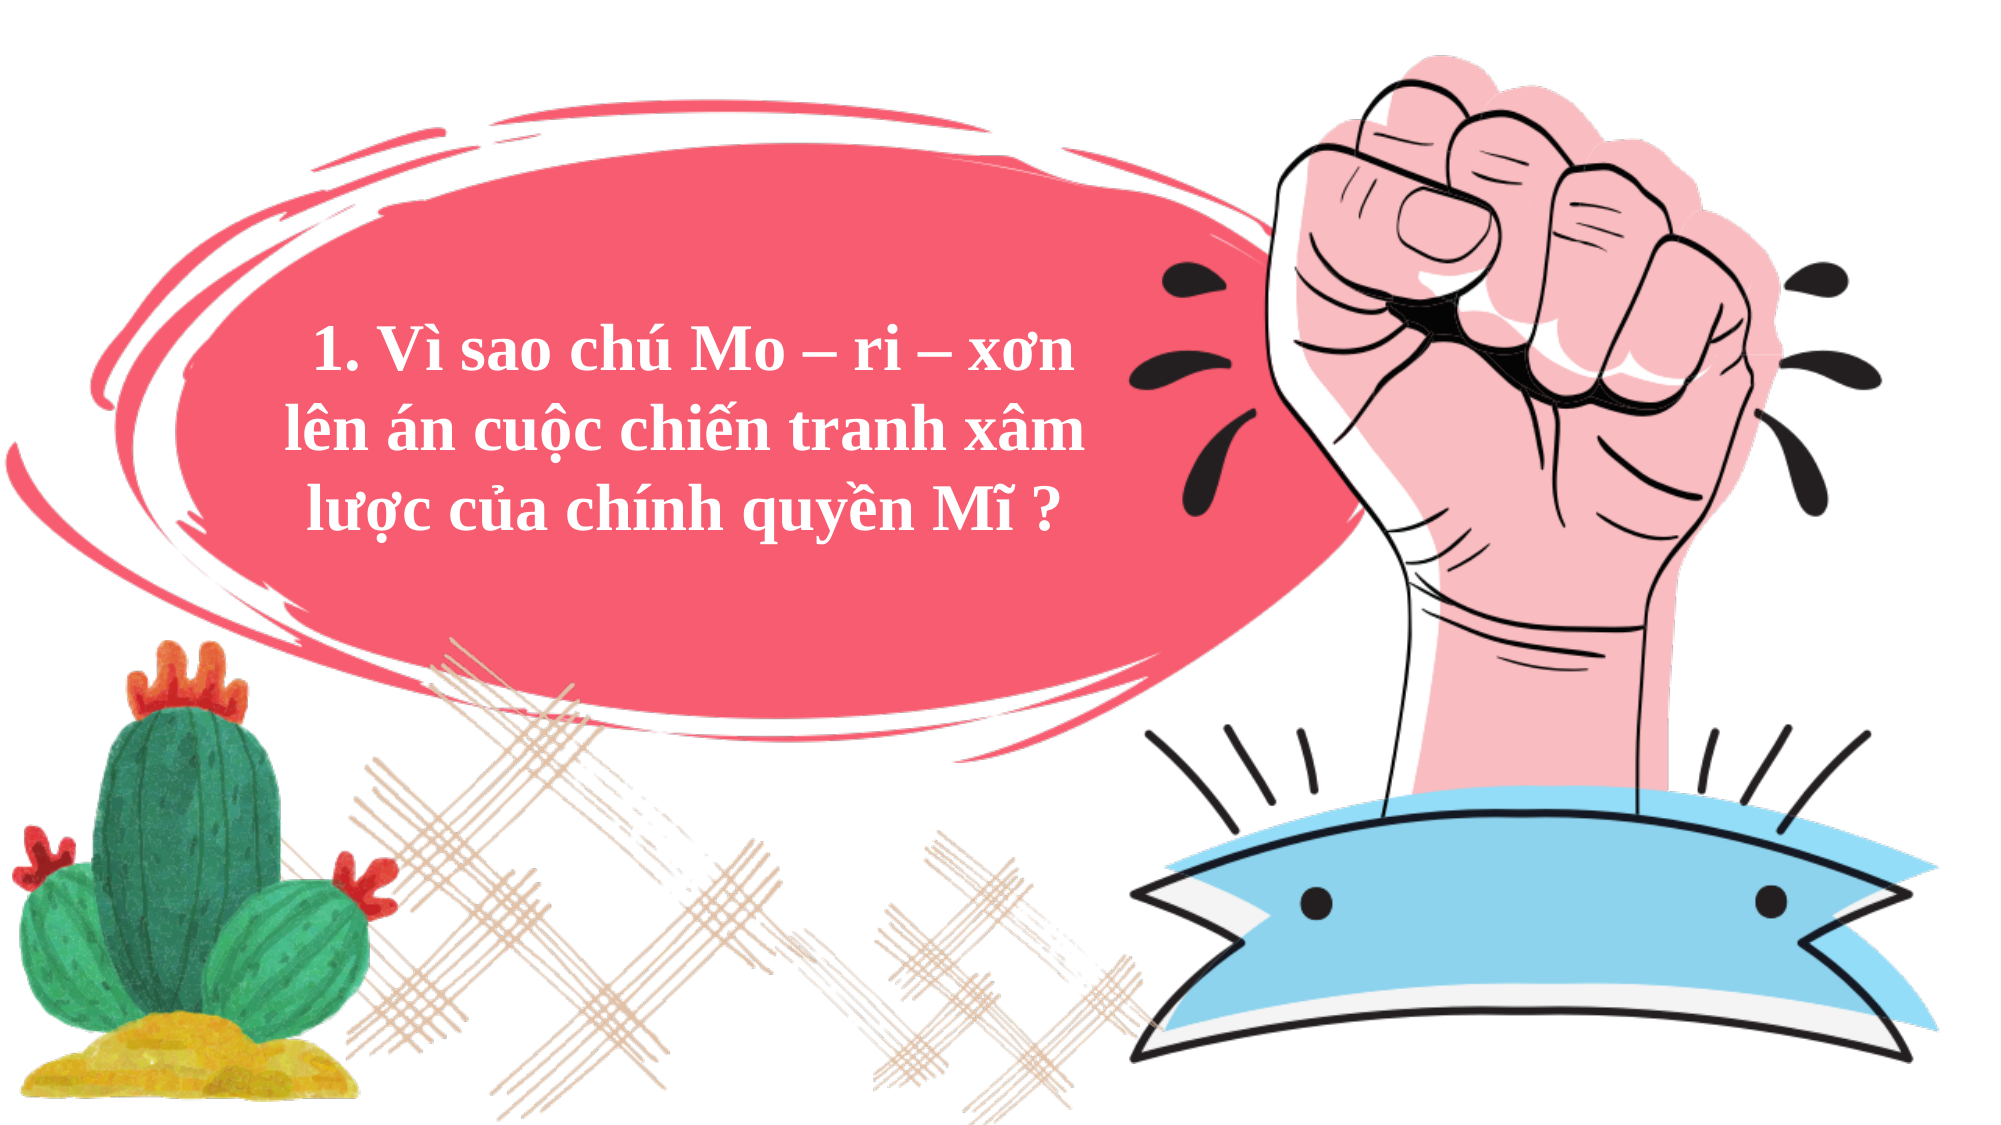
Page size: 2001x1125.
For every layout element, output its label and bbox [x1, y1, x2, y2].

picture [0, 87, 1165, 1125]
list [1124, 51, 1940, 1064]
